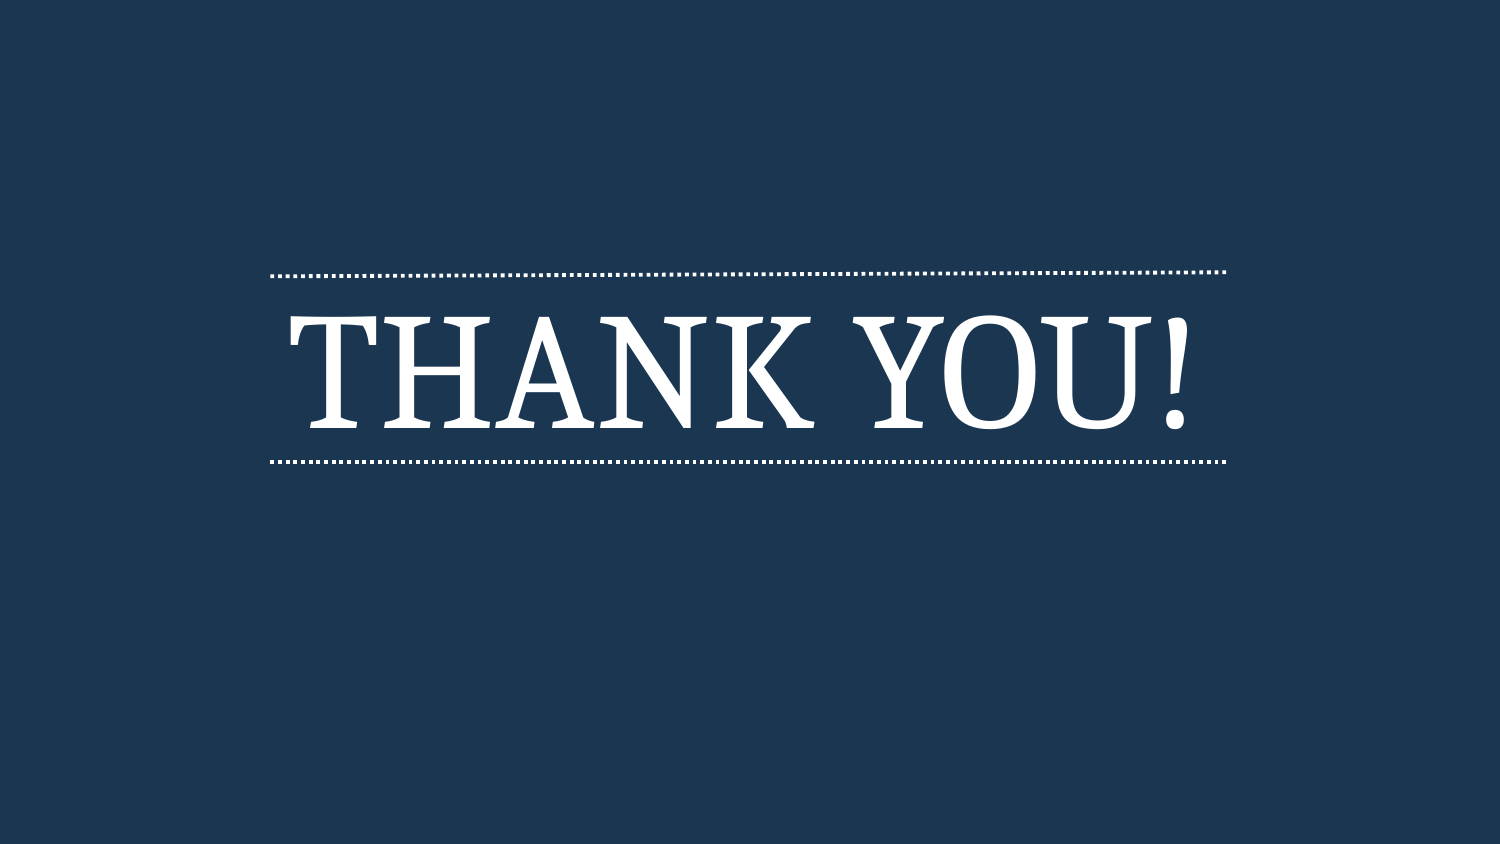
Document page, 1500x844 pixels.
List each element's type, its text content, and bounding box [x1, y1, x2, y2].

list THANK YOU! [240, 268, 1250, 455]
